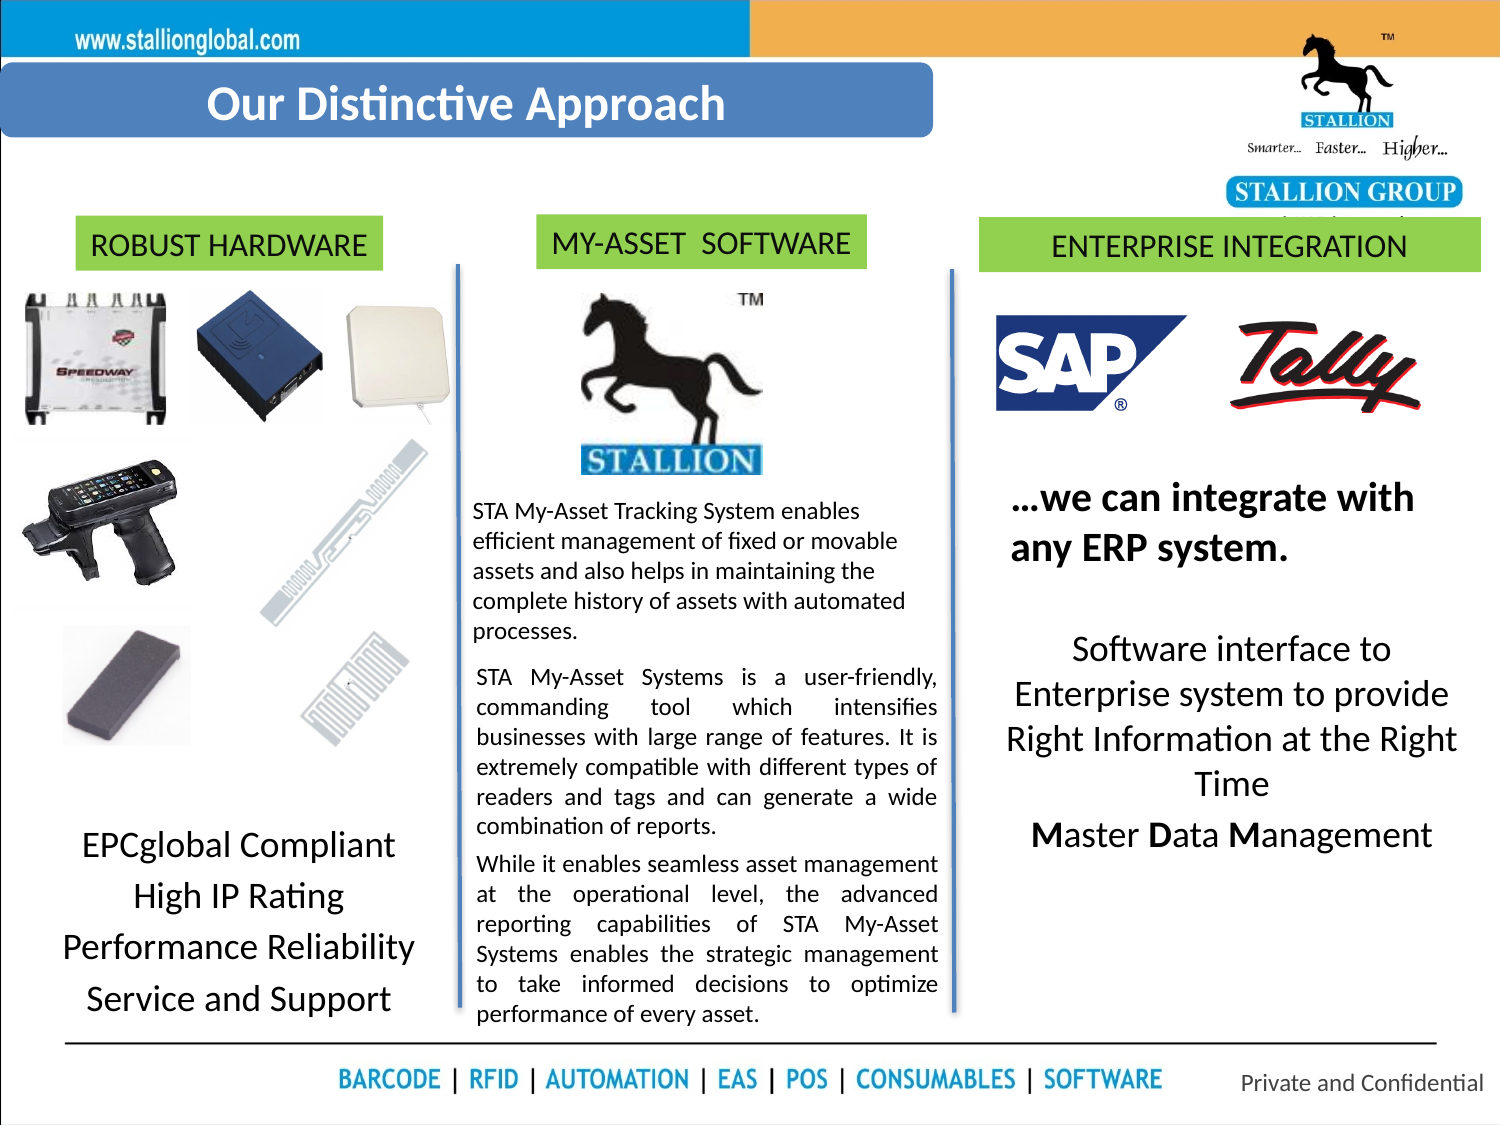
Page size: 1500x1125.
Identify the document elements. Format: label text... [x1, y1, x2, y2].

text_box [188, 287, 326, 424]
text_box …we can integrate with any ERP system. [995, 462, 1481, 578]
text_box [196, 634, 831, 638]
text_box STA My-Asset Tracking System enables efficient management of fixed or movable assets and also helps in maintaining the complete history of assets with automated processes. [457, 487, 955, 638]
text_box STA My-Asset Systems is a user-friendly, commanding tool which intensifies businesses with large range of features. It is extremely compatible with different types of readers and tags and can generate a wide combination of reports. [461, 653, 954, 840]
text_box ENTERPRISE INTEGRATION [979, 217, 1481, 273]
text_box Our Distinctive Approach [0, 60, 936, 140]
text_box ROBUST HARDWARE [75, 215, 384, 271]
text_box Private and Confidential [1049, 1062, 1500, 1100]
picture [75, 34, 121, 49]
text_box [581, 639, 1326, 643]
text_box While it enables seamless asset management at the operational level, the advanced reporting capabilities of STA My-Asset Systems enables the strategic management to take informed decisions to optimize performance of every asset. [461, 840, 955, 1035]
text_box EPCglobal Compliant High IP Rating Performance Reliability Service and Support [16, 812, 461, 1026]
text_box MY-ASSET SOFTWARE [536, 214, 867, 270]
text_box Software interface to Enterprise system to provide Right Information at the Right Time Master Data Management [981, 616, 1483, 863]
picture [0, 0, 1500, 1125]
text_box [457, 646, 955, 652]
